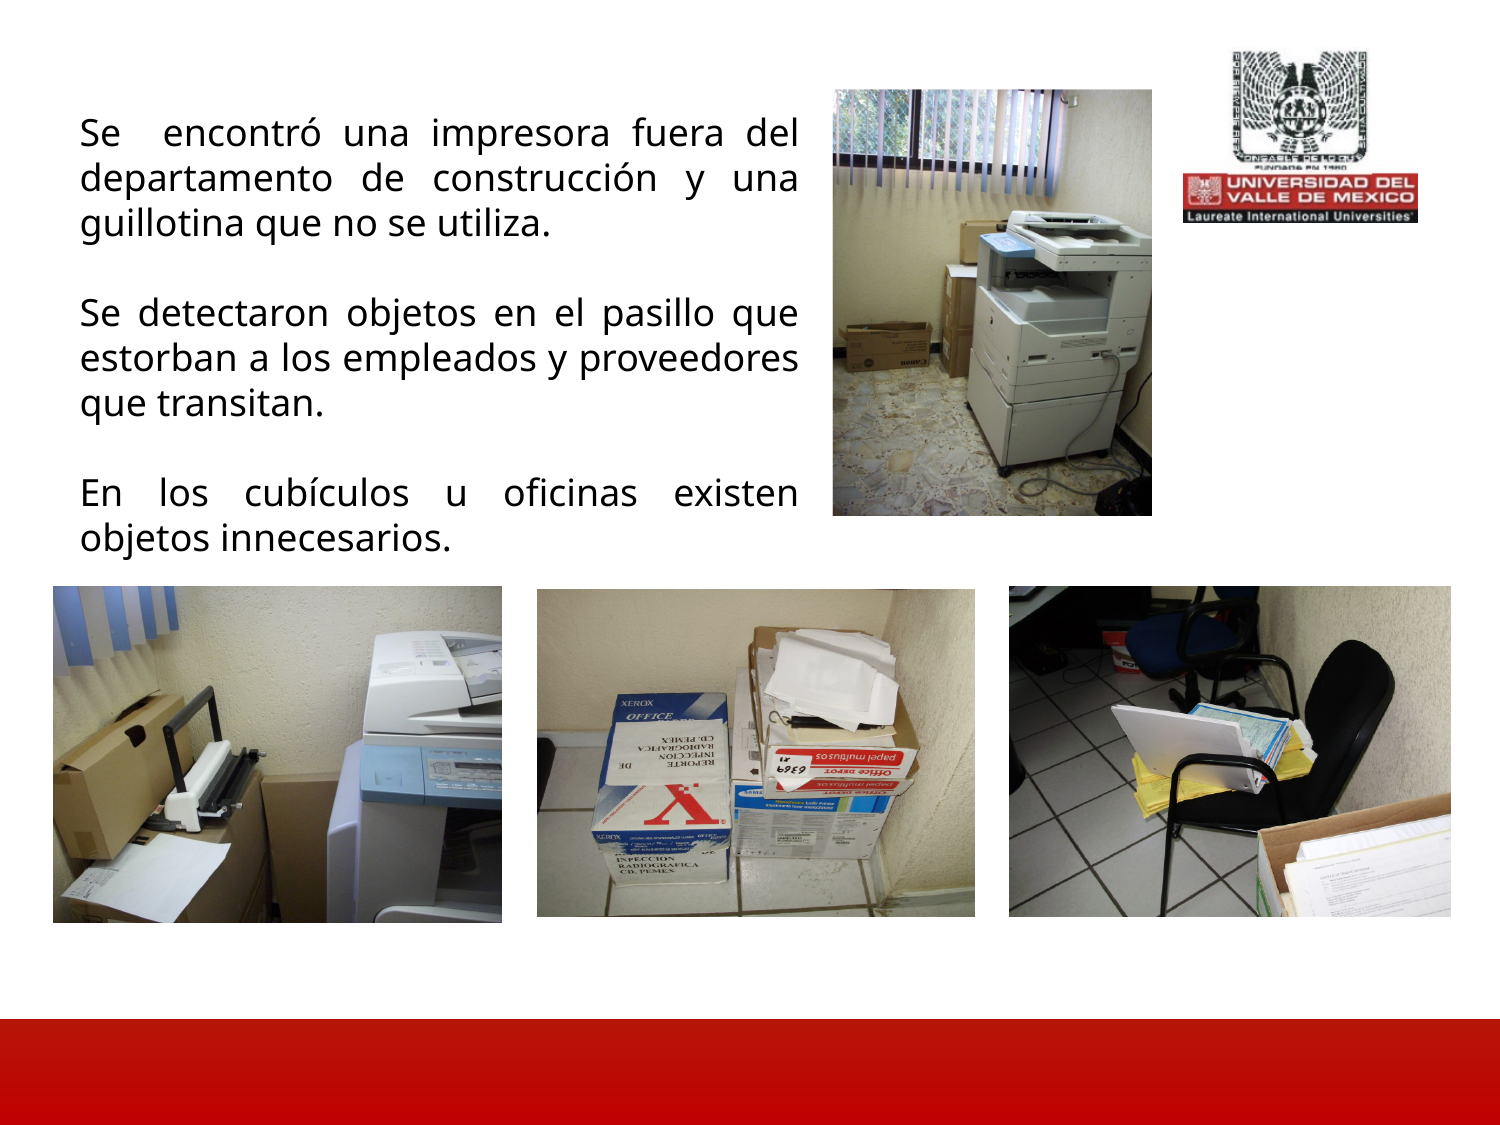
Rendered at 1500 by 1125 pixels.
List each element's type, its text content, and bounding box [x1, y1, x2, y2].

picture [779, 46, 1418, 515]
text_box Se encontró una impresora fuera del departamento de construcción y una guillotina que no se utiliza. Se detectaron objetos en el pasillo que estorban a los empleados y proveedores que transitan. En los cubículos u oficinas existen objetos innecesarios. [64, 101, 815, 567]
picture [537, 588, 975, 918]
picture [1009, 585, 1452, 918]
picture [52, 585, 503, 924]
